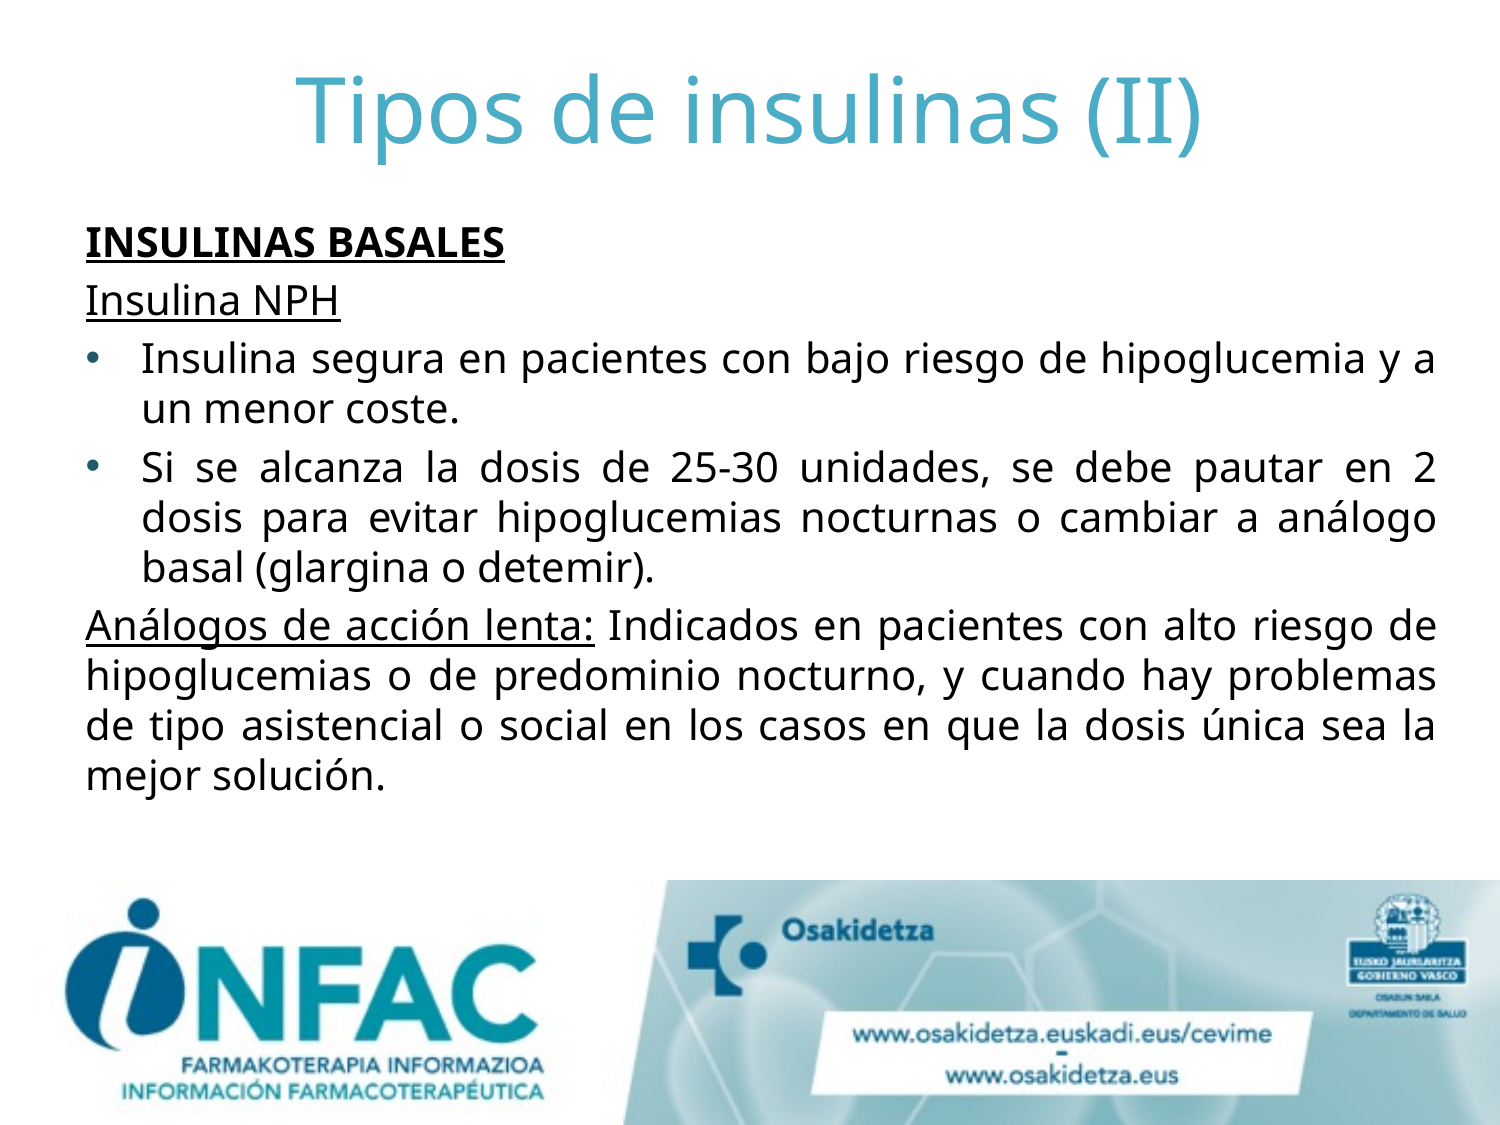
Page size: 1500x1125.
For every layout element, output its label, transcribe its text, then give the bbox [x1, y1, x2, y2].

picture [1, 880, 1500, 1125]
text_box INSULINAS BASALES Insulina NPH Insulina segura en pacientes con bajo riesgo de hipoglucemia y a un menor coste. Si se alcanza la dosis de 25-30 unidades, se debe pautar en 2 dosis para evitar hipoglucemias nocturnas o cambiar a análogo basal (glargina o detemir). Análogos de acción lenta: Indicados en pacientes con alto riesgo de hipoglucemias o de predominio nocturno, y cuando hay problemas de tipo asistencial o social en los casos en que la dosis única sea la mejor solución. [70, 208, 1453, 811]
title Tipos de insulinas (II) [75, 45, 1425, 169]
